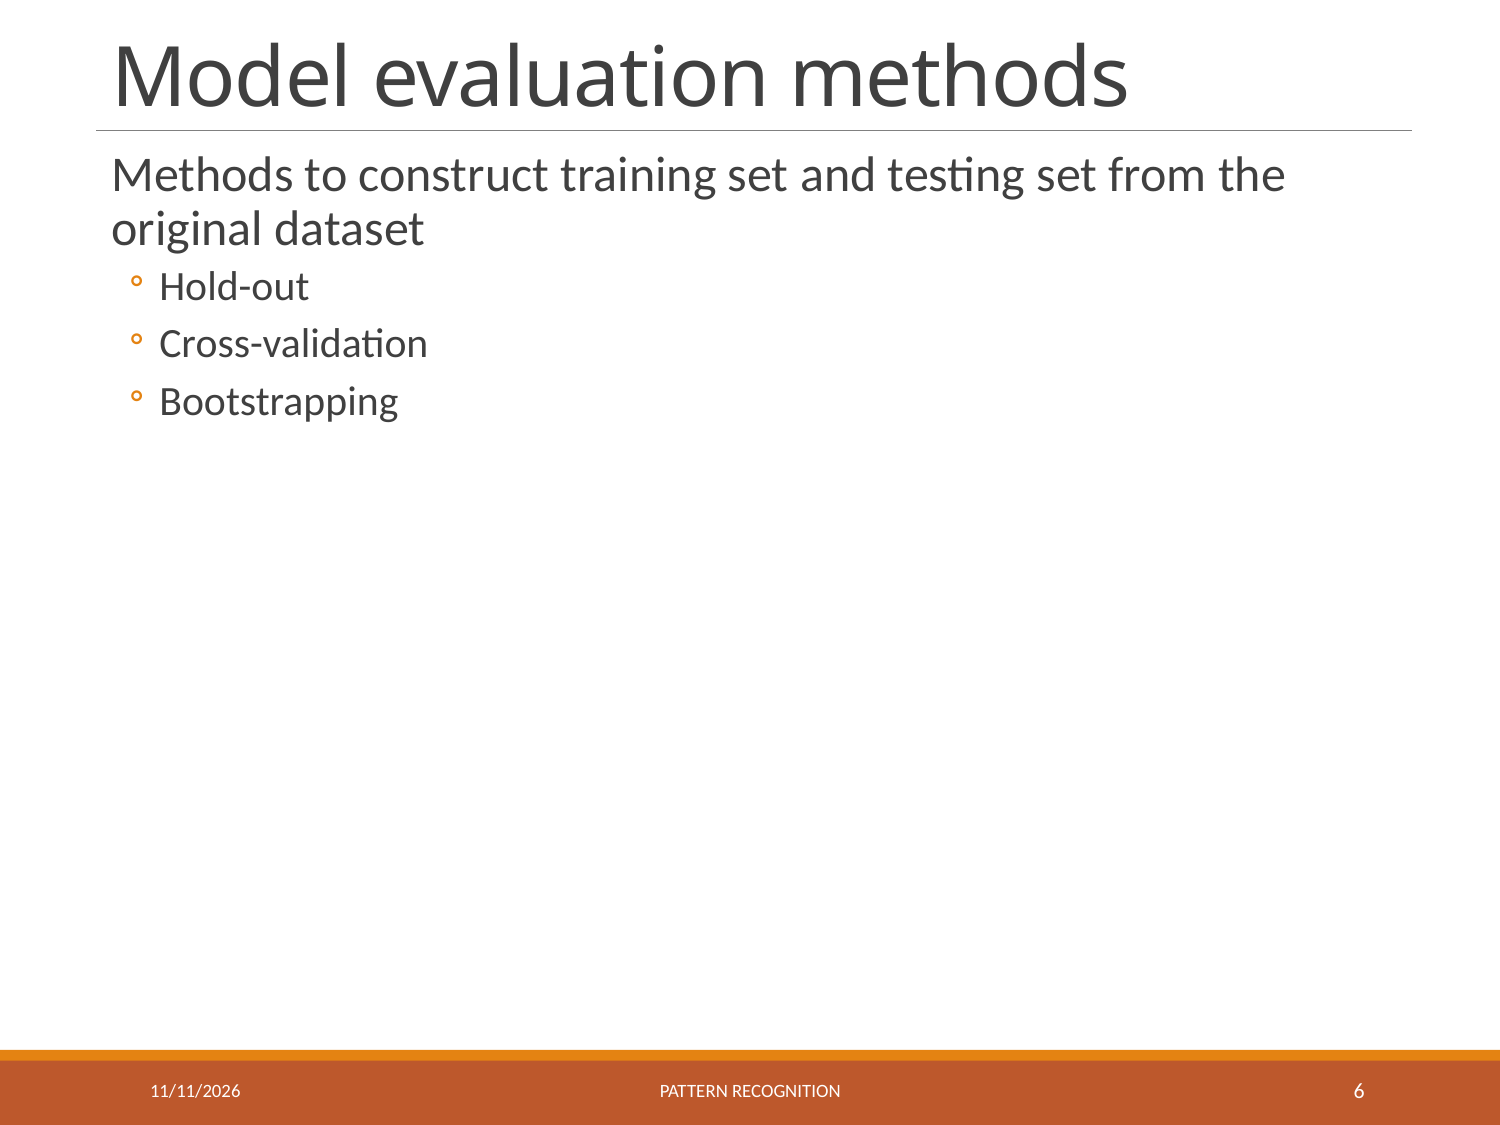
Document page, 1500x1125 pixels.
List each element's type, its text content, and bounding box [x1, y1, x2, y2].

slide_number 6 [1218, 1059, 1380, 1120]
list Methods to construct training set and testing set from the original dataset Hold-out Cross-validation Bootstrapping [96, 140, 1413, 1034]
footer Pattern recognition [453, 1059, 1047, 1120]
title Model evaluation methods [96, 19, 1413, 131]
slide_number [135, 1059, 440, 1120]
